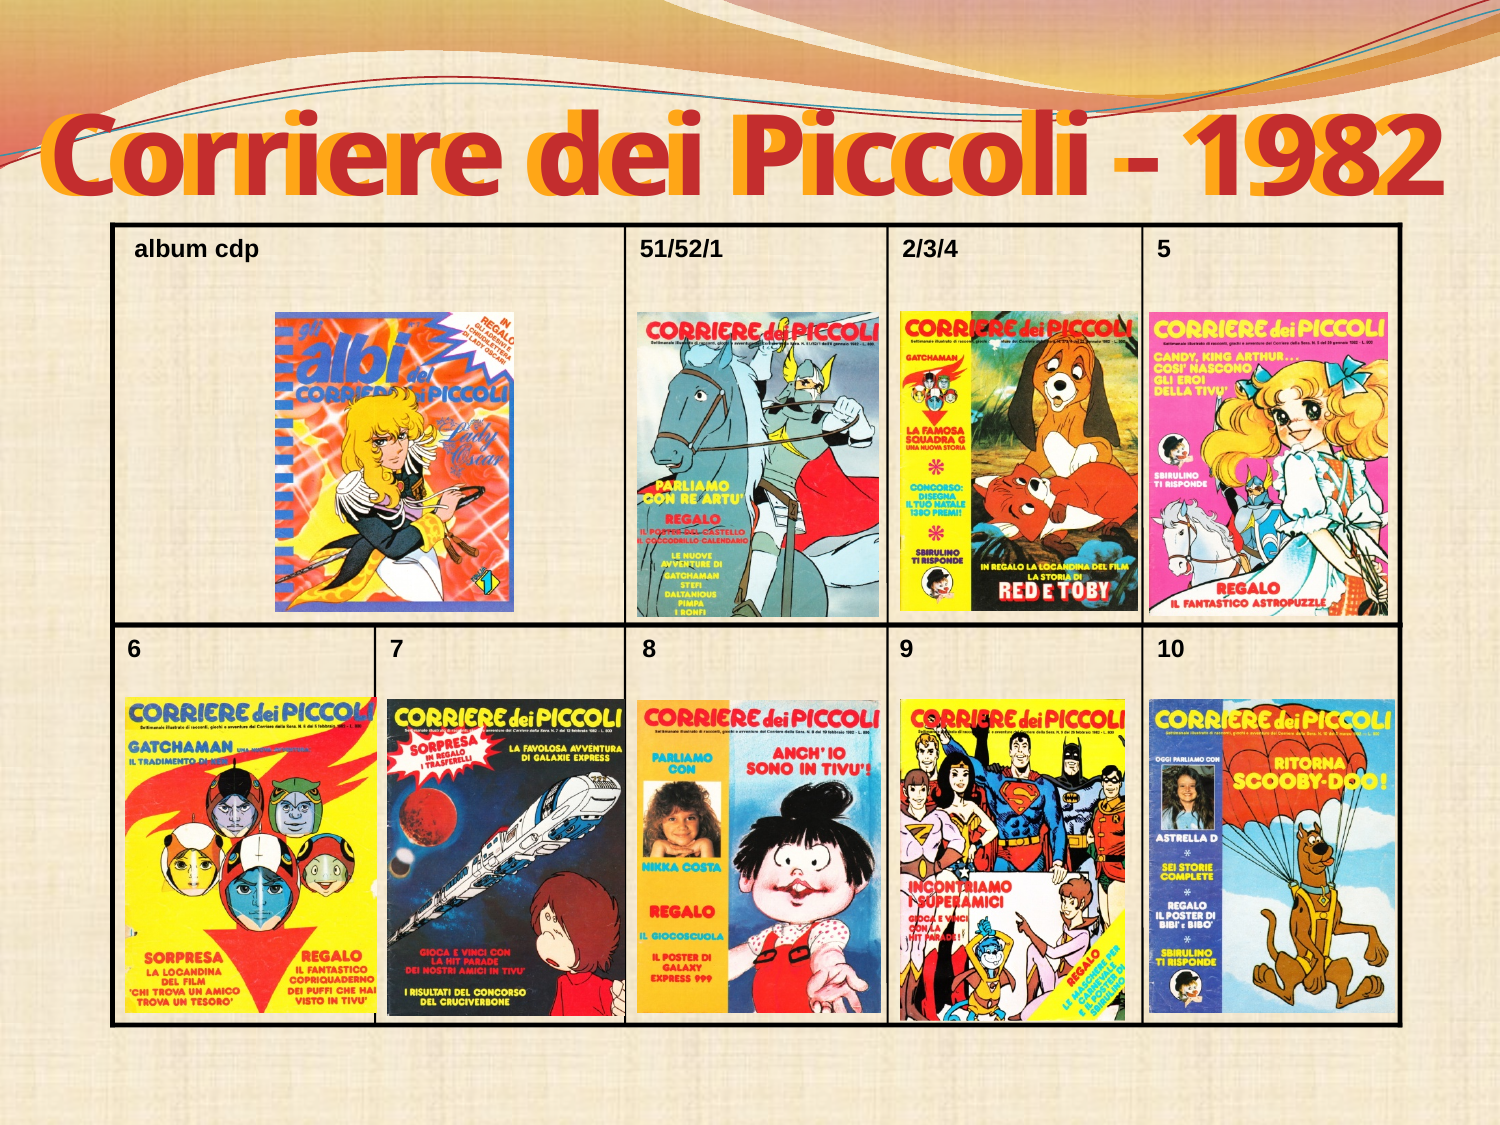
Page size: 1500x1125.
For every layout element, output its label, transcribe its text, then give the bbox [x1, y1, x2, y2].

text_box 10 [1143, 1018, 1153, 1025]
text_box 43 [628, 701, 637, 714]
text_box [1143, 611, 1152, 624]
text_box [1143, 313, 1149, 324]
picture [899, 699, 1126, 1022]
text_box 6 [113, 625, 375, 1024]
text_box album cdp [113, 240, 375, 624]
picture [637, 700, 881, 1014]
text_box 51/52/1 [624, 240, 753, 275]
text_box [376, 1018, 389, 1024]
text_box 10 [1389, 1015, 1400, 1025]
text_box 9 [888, 626, 1142, 1025]
text_box 8 [628, 626, 885, 705]
text_box 44 [892, 701, 899, 1024]
text_box [117, 698, 375, 1024]
text_box 43 [628, 703, 885, 1024]
text_box 5 [1143, 239, 1400, 624]
text_box [1143, 236, 1399, 240]
picture [1149, 699, 1395, 1013]
text_box 44 [1126, 702, 1132, 1025]
picture [387, 699, 626, 1016]
text_box 10 [1143, 626, 1399, 705]
picture [124, 697, 378, 1014]
text_box [1384, 314, 1394, 624]
text_box 45 [1143, 700, 1400, 1025]
picture [899, 311, 1138, 612]
text_box 2/3/4 [888, 240, 1016, 275]
picture [274, 312, 514, 612]
text_box 43 [634, 626, 882, 631]
picture [1149, 312, 1388, 616]
text_box [378, 699, 387, 707]
text_box 7 [376, 624, 624, 701]
text_box [267, 313, 375, 623]
picture [637, 312, 880, 618]
text_box [113, 236, 375, 240]
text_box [112, 74, 1401, 227]
